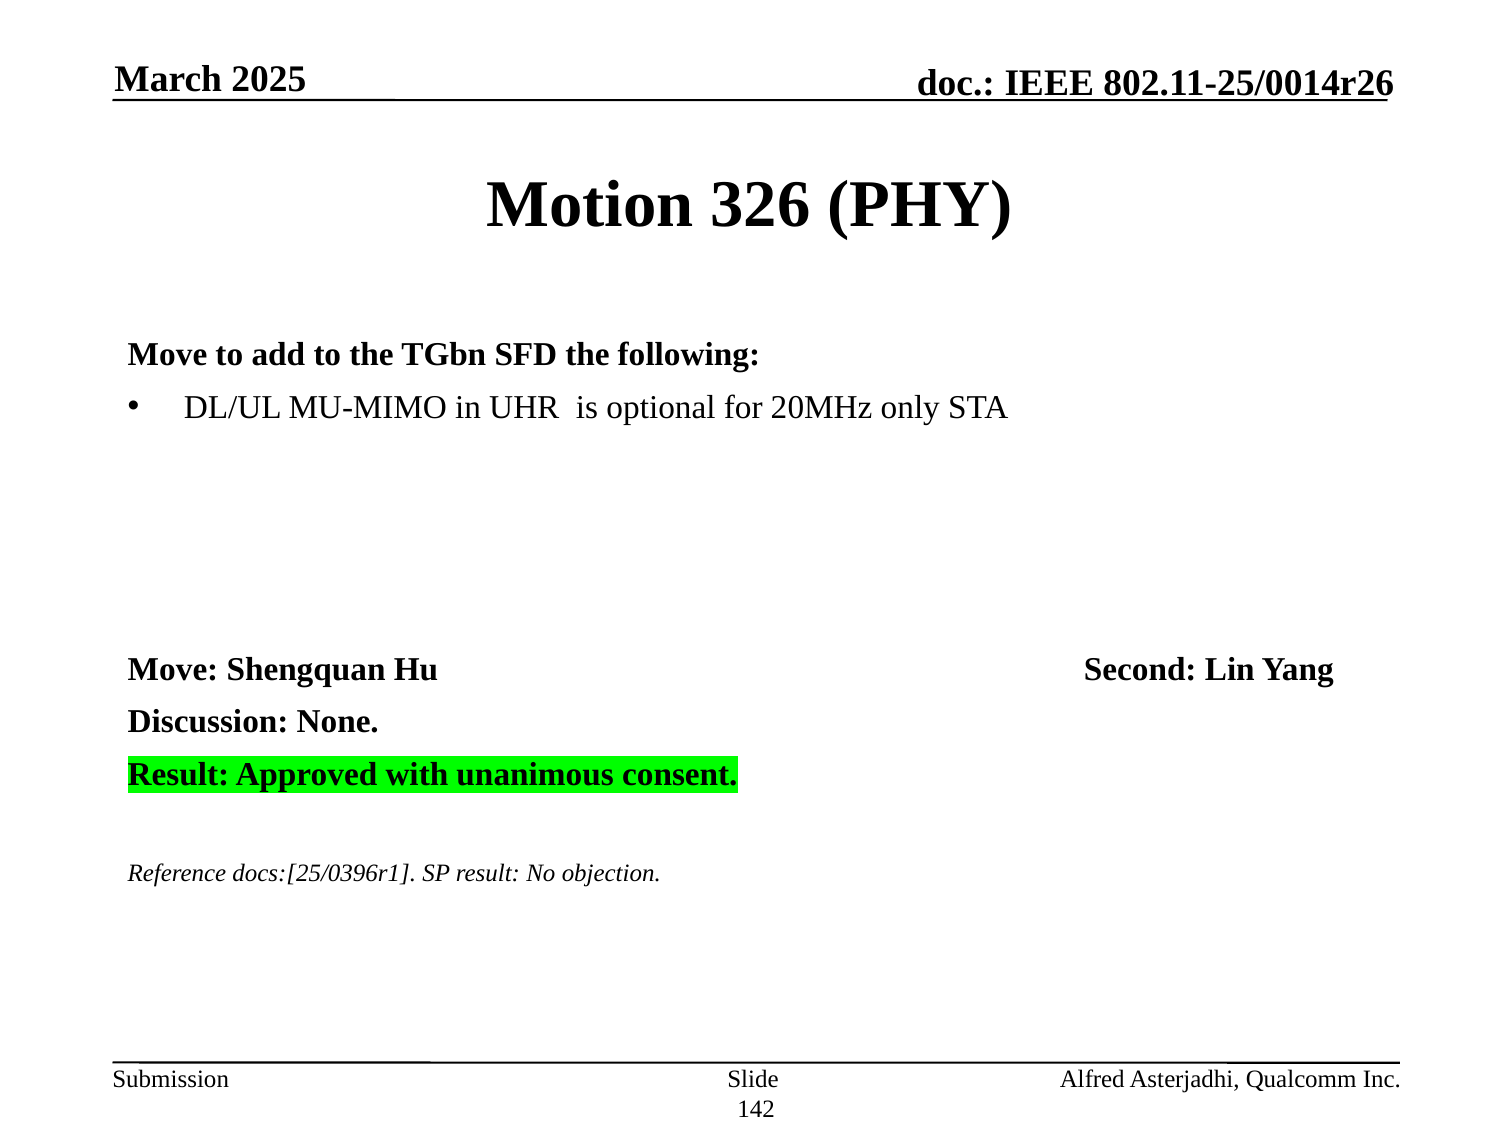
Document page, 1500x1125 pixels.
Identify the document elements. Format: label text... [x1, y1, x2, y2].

footer Alfred Asterjadhi, Qualcomm Inc. [878, 1061, 1402, 1093]
title Motion 326 (PHY) [112, 112, 1388, 288]
slide_number Slide 142 [712, 1061, 800, 1123]
list Move to add to the TGbn SFD the following: DL/UL MU-MIMO in UHR is optional for 20MHz only STA Move: Shengquan Hu Second: Lin Yang Discussion: None. Result: Approved with unanimous consent. Reference docs:[25/0396r1]. SP result: No objection. [112, 324, 1388, 1063]
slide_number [114, 54, 423, 100]
